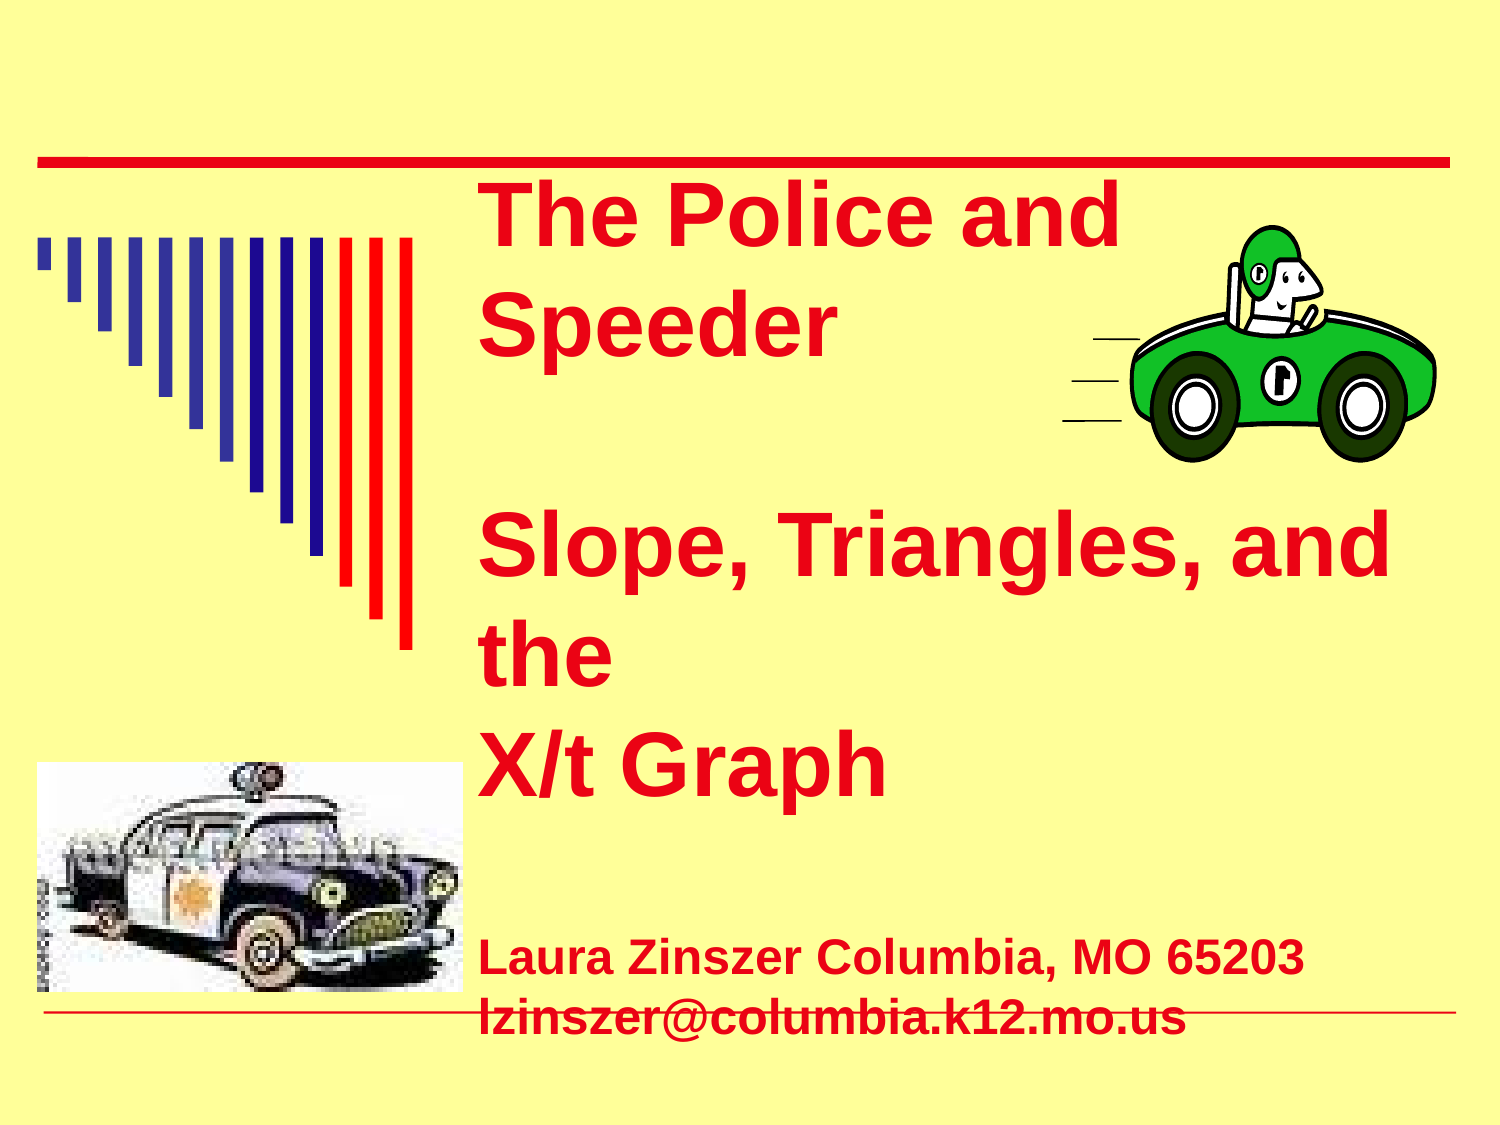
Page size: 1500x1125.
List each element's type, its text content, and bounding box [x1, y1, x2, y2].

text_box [1062, 224, 1438, 463]
title The Police and Speeder Slope, Triangles, and the X/t Graph Laura Zinszer Columbia, MO 65203 lzinszer@columbia.k12.mo.us [462, 187, 1413, 1013]
picture [37, 762, 463, 992]
